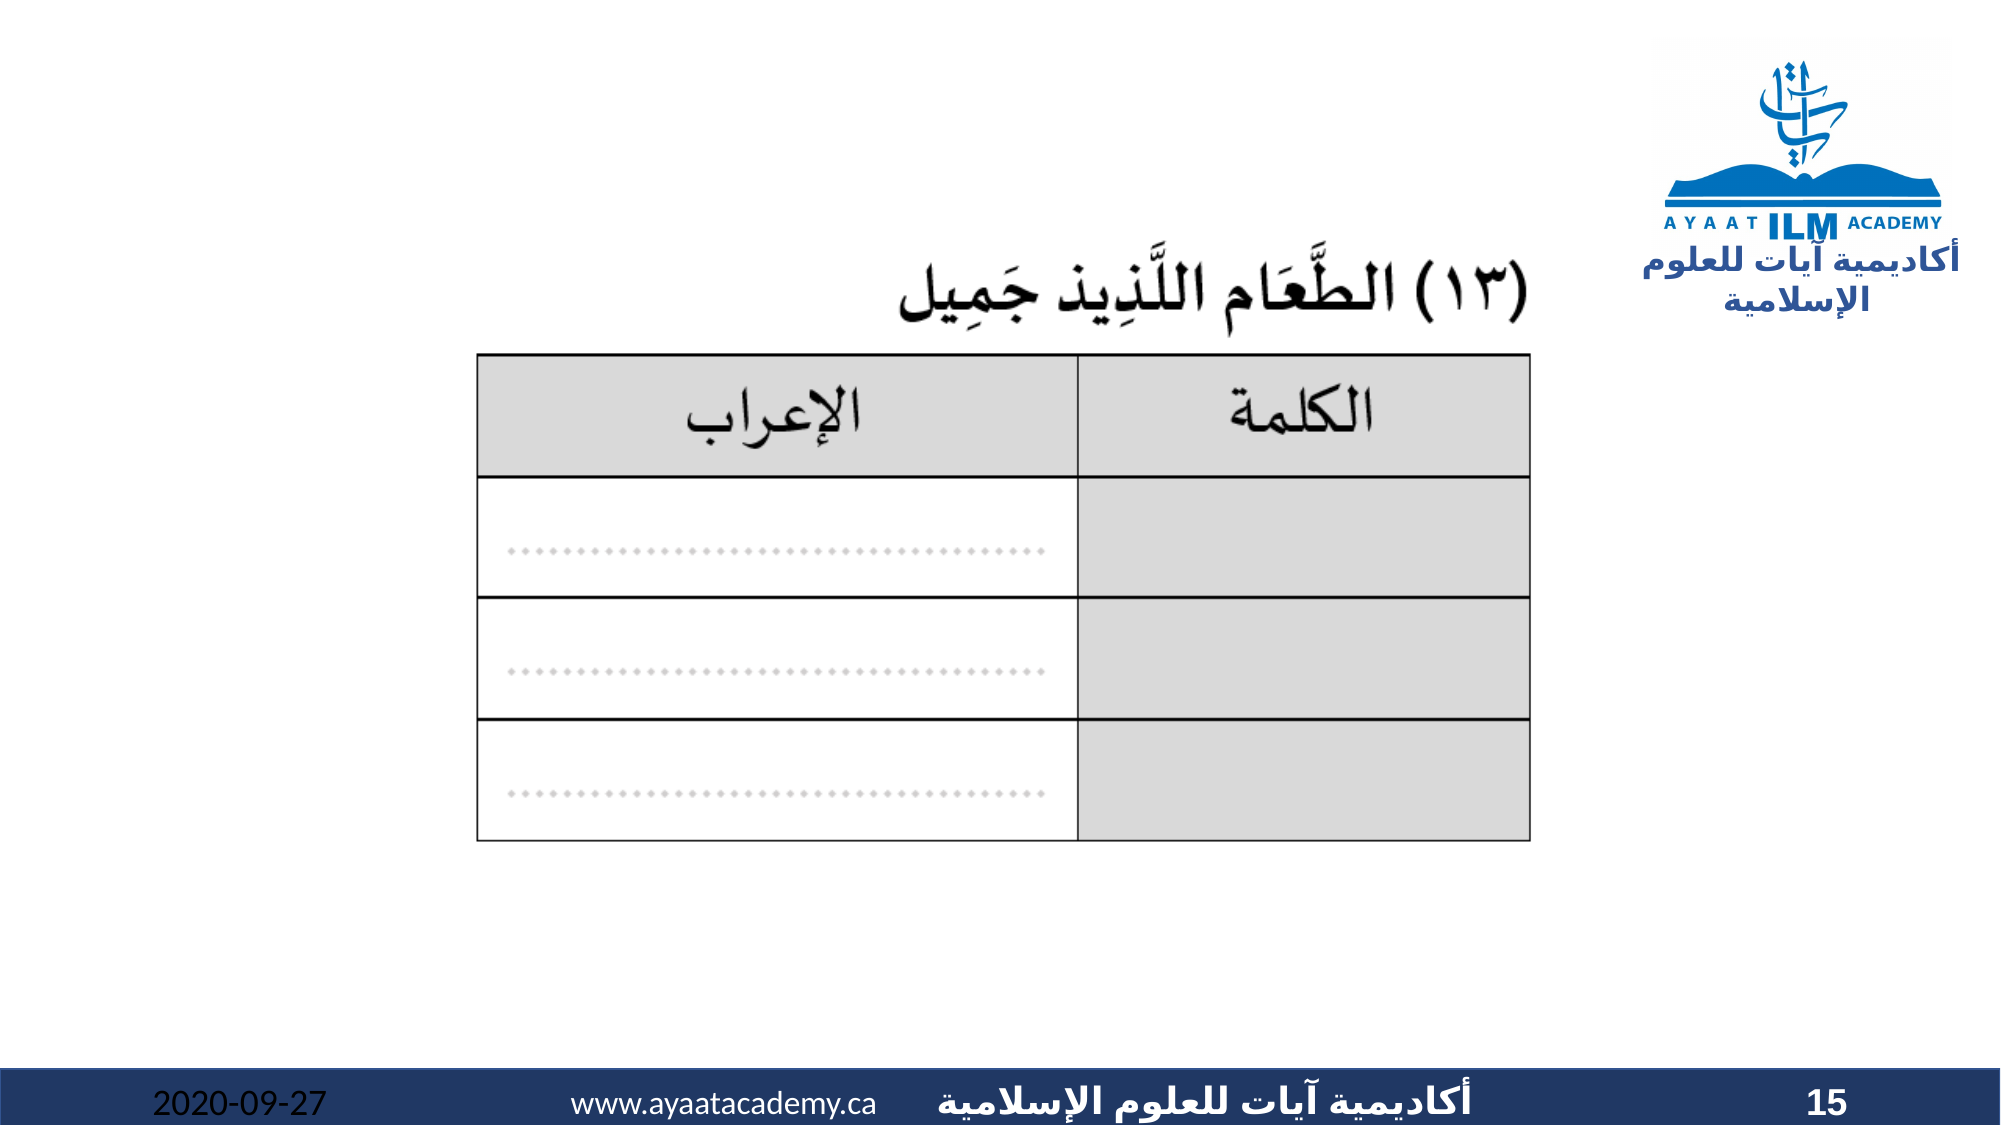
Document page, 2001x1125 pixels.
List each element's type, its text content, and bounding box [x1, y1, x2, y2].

picture [1651, 37, 1952, 257]
slide_number 15 [1412, 1070, 1863, 1125]
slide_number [137, 1070, 588, 1125]
picture [433, 230, 1567, 895]
